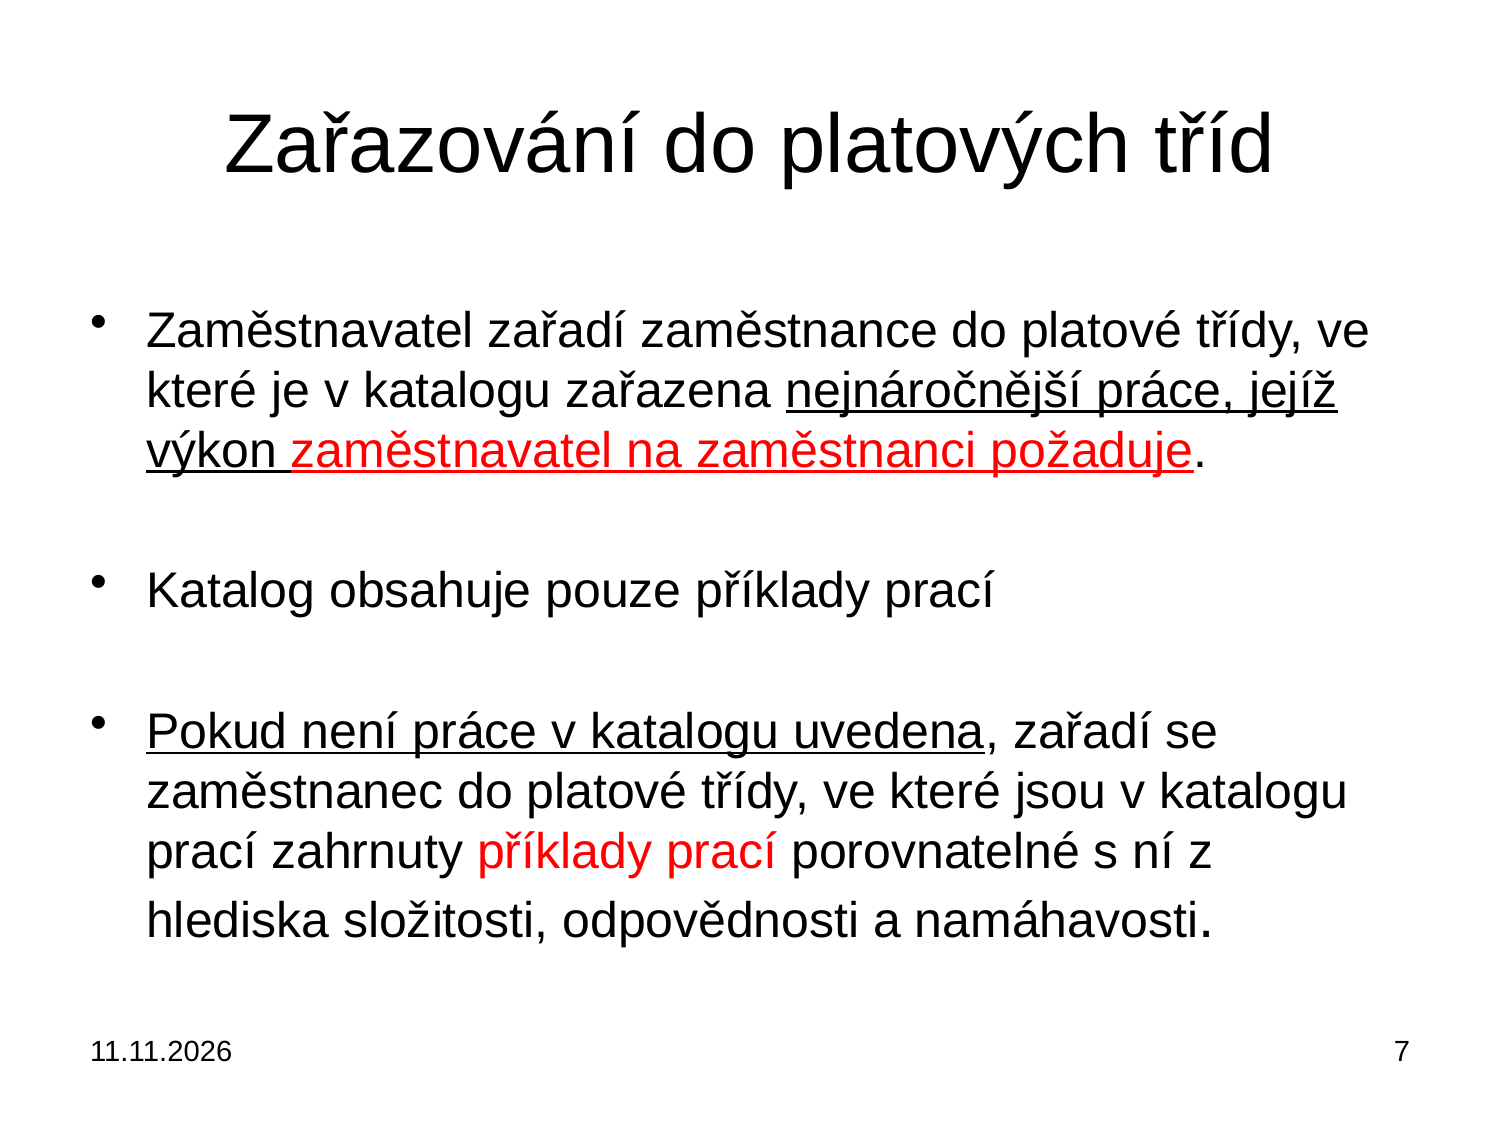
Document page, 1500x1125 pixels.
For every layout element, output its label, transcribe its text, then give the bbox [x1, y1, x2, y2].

list Zaměstnavatel zařadí zaměstnance do platové třídy, ve které je v katalogu zařazena nejnáročnější práce, jejíž výkon zaměstnavatel na zaměstnanci požaduje. Katalog obsahuje pouze příklady prací Pokud není práce v katalogu uvedena, zařadí se zaměstnanec do platové třídy, ve které jsou v katalogu prací zahrnuty příklady prací porovnatelné s ní z hlediska složitosti, odpovědnosti a namáhavosti. [75, 219, 1425, 1005]
title Zařazování do platových tříd [75, 45, 1425, 219]
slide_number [75, 1024, 425, 1103]
slide_number 7 [1074, 1024, 1425, 1103]
